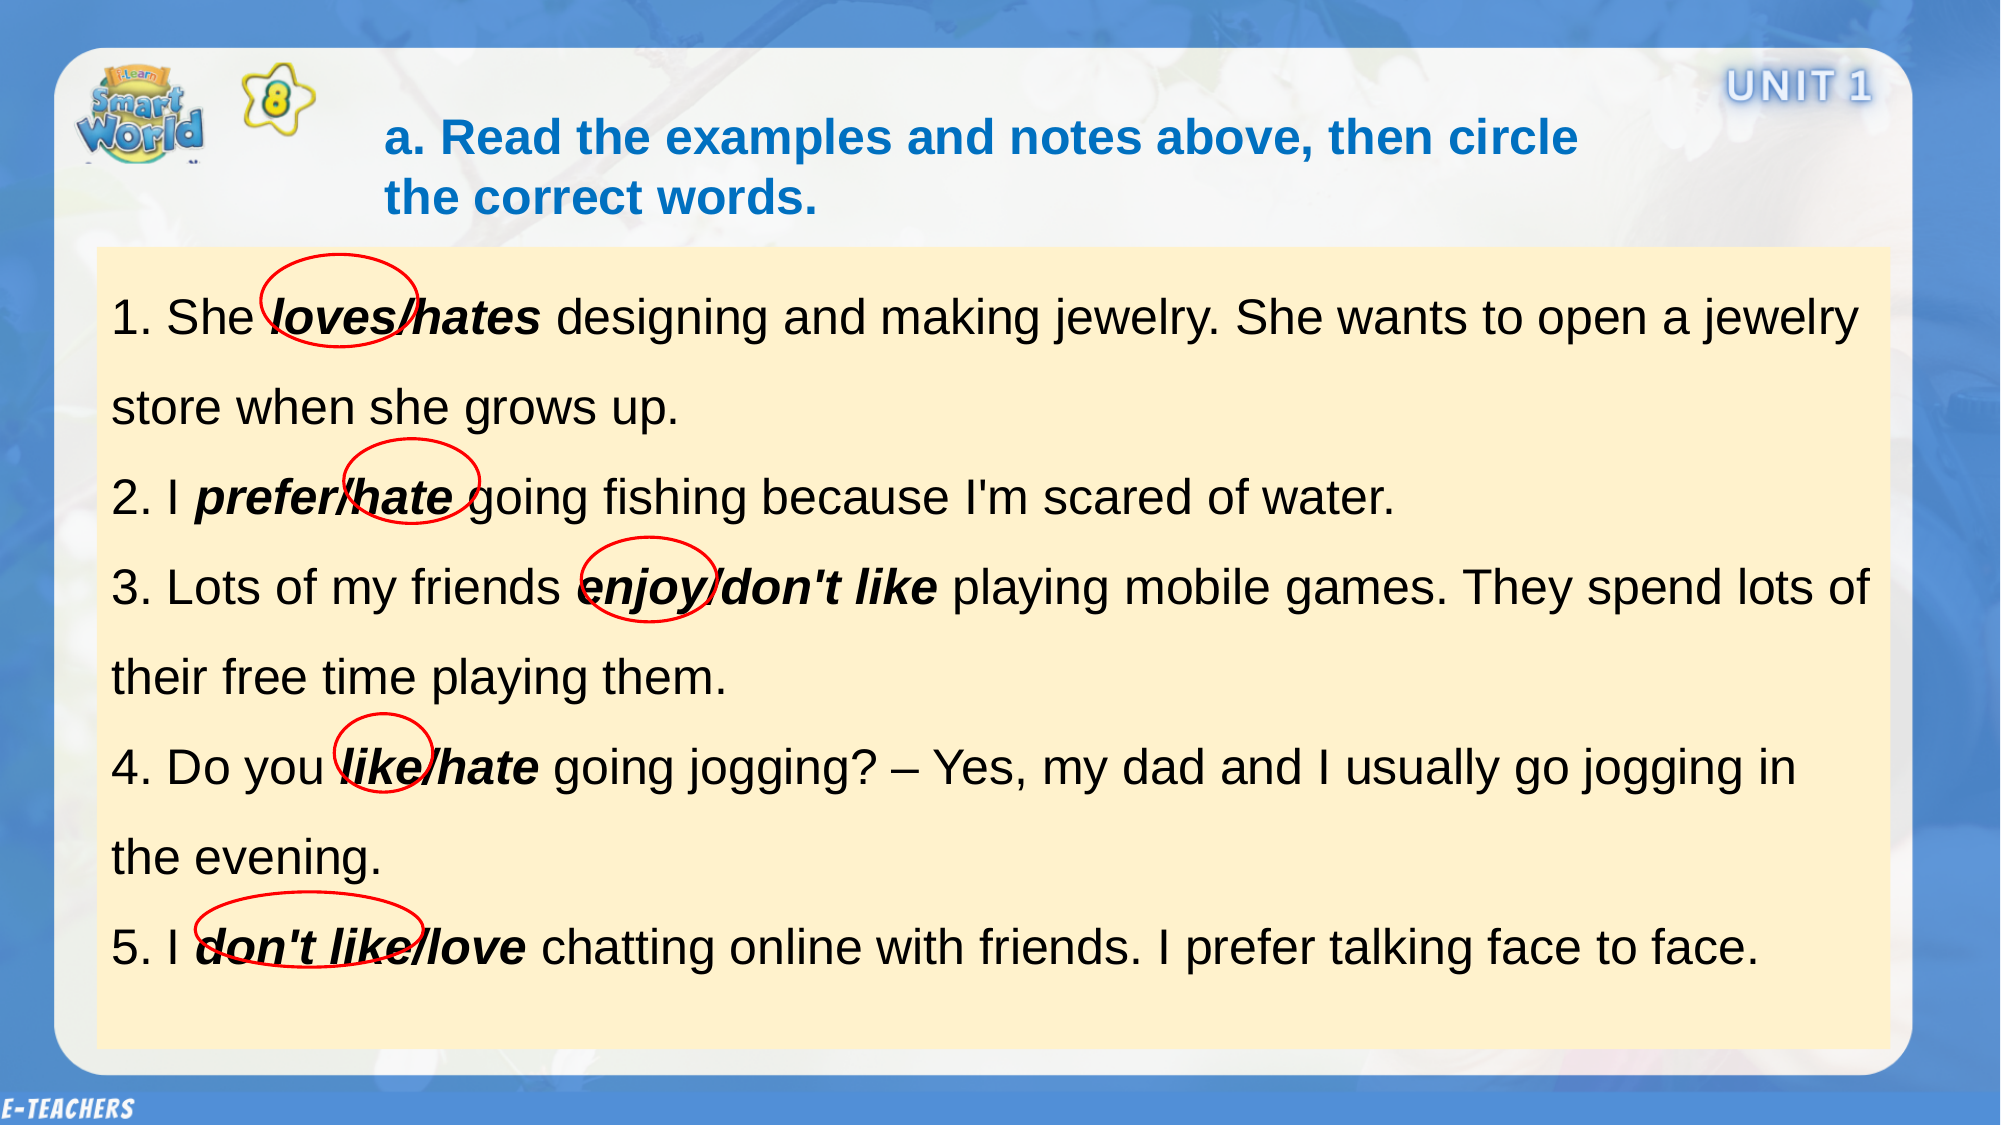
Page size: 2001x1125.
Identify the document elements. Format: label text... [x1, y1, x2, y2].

text_box 1. She loves/hates designing and making jewelry. She wants to open a jewelry store when she grows up. 2. I prefer/hate going fishing because I'm scared of water. 3. Lots of my friends enjoy/don't like playing mobile games. They spend lots of their free time playing them. 4. Do you like/hate going jogging? – Yes, my dad and I usually go jogging in the evening. 5. I don't like/love chatting online with friends. I prefer talking face to face. [96, 246, 1891, 1050]
text_box [259, 253, 419, 348]
text_box a. Read the examples and notes above, then circle the correct words. [370, 96, 1668, 232]
text_box [580, 536, 719, 623]
text_box [342, 437, 481, 525]
text_box [194, 890, 425, 969]
text_box [333, 712, 434, 794]
picture [0, 0, 2001, 1125]
